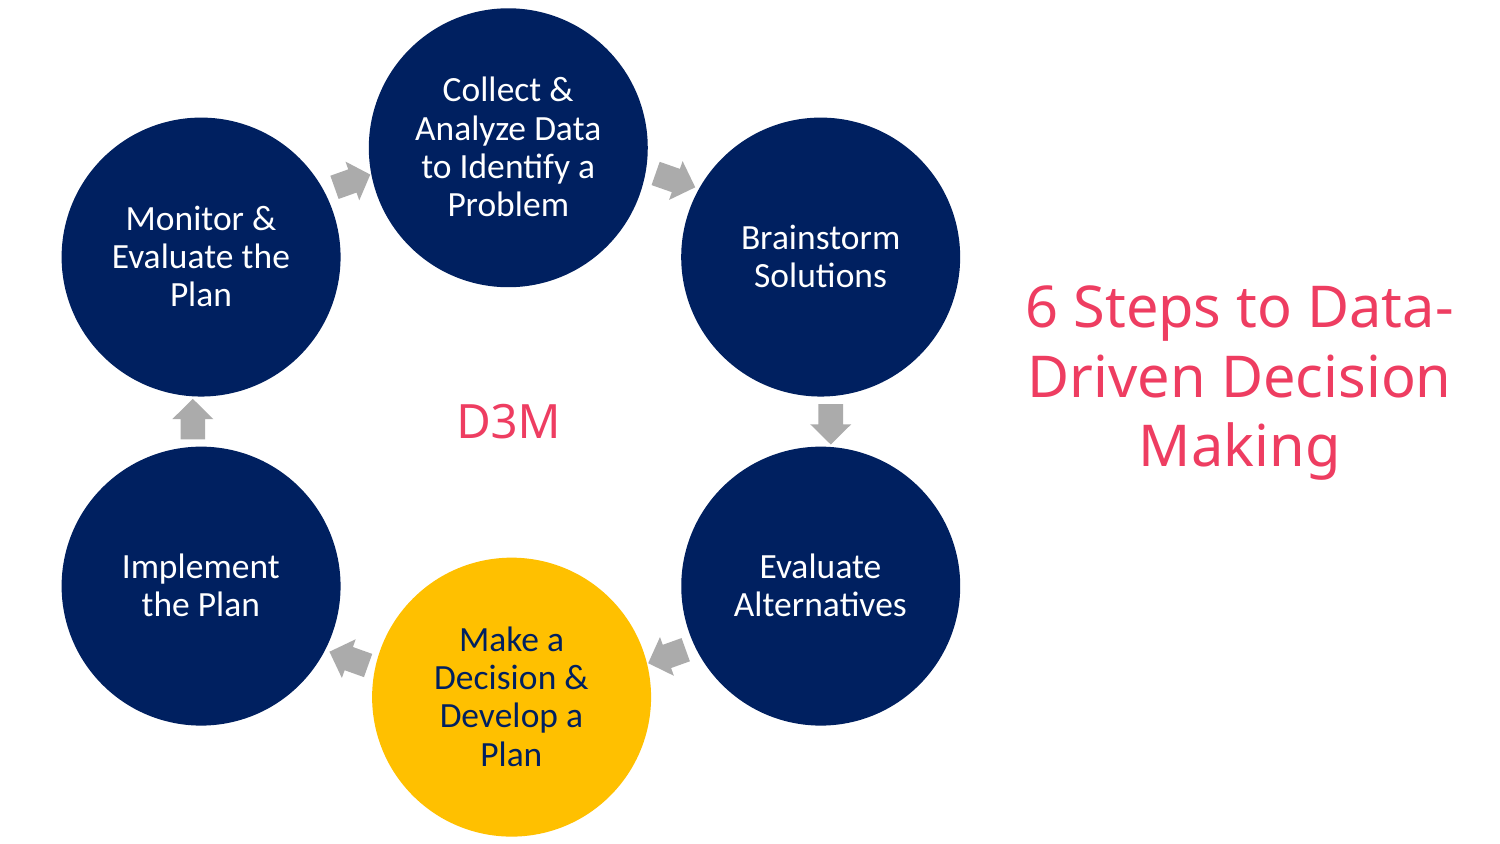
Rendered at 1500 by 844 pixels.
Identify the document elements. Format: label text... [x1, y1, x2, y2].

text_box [61, 8, 961, 837]
title 6 Steps to Data-Driven Decision Making [1004, 254, 1476, 498]
